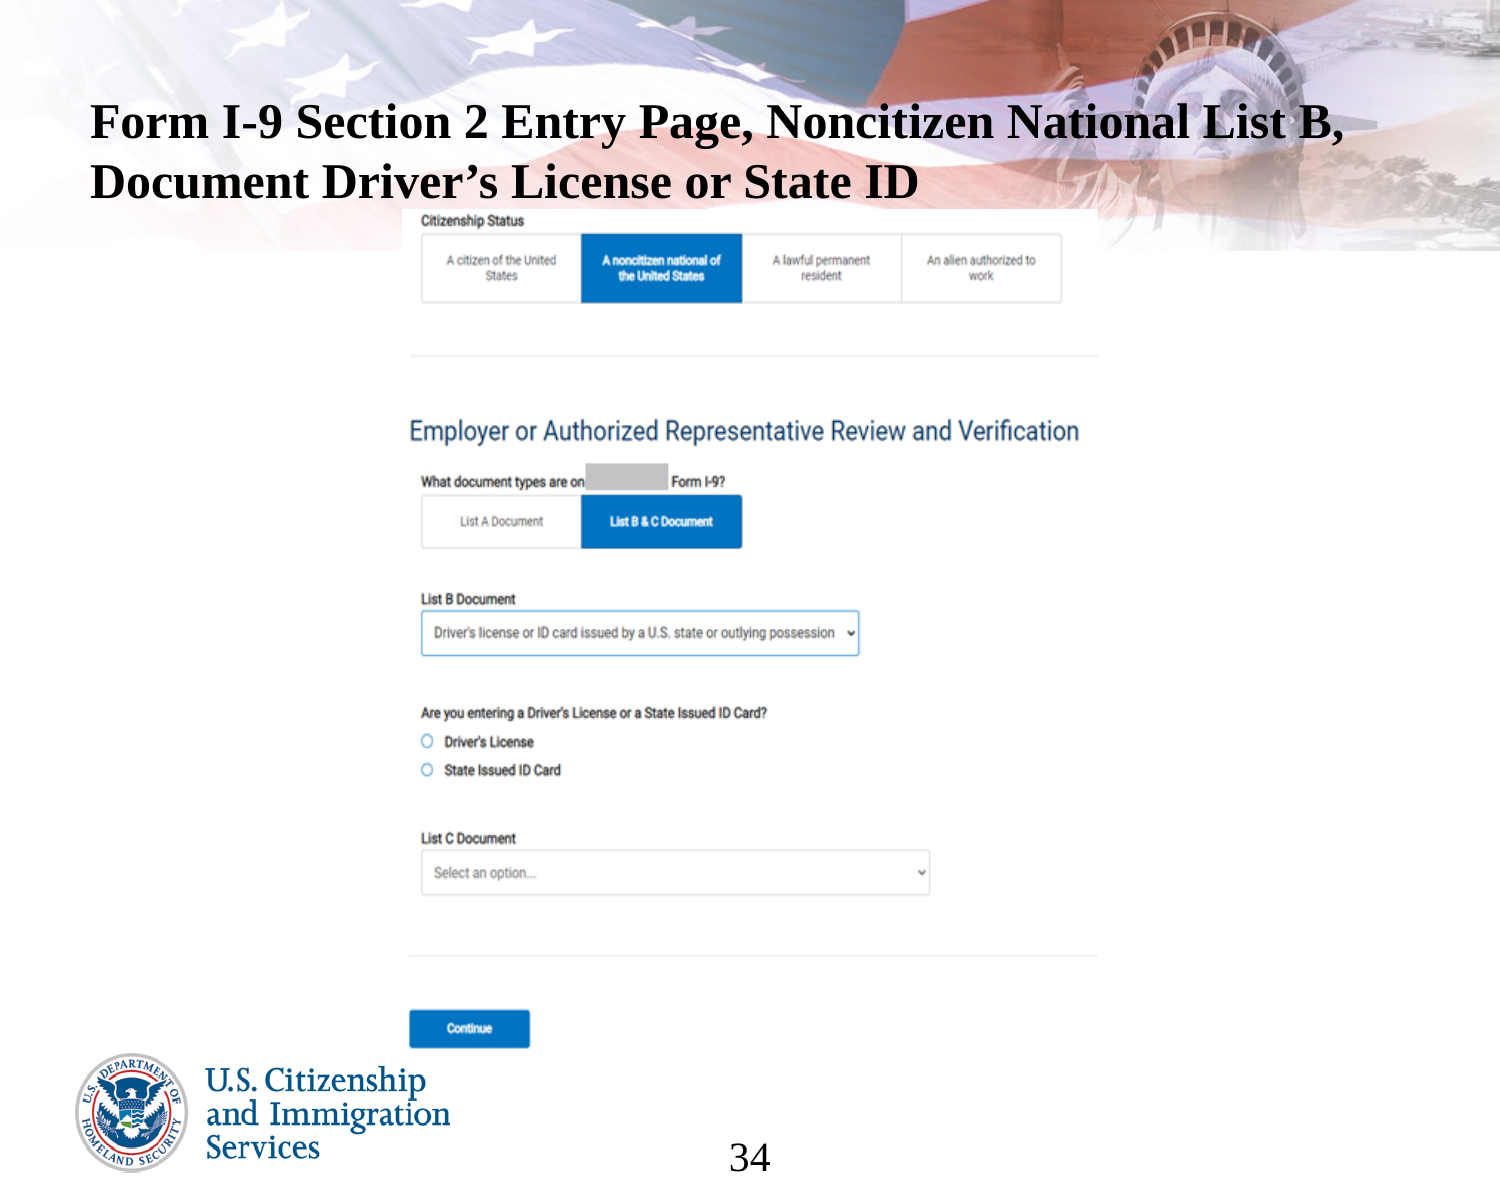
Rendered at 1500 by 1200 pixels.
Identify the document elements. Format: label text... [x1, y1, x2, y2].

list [401, 209, 1099, 1055]
picture [0, 0, 1500, 251]
picture [75, 1053, 450, 1173]
title Form I-9 Section 2 Entry Page, Noncitizen National List B, Document Driver’s License or State ID [75, 48, 1425, 249]
